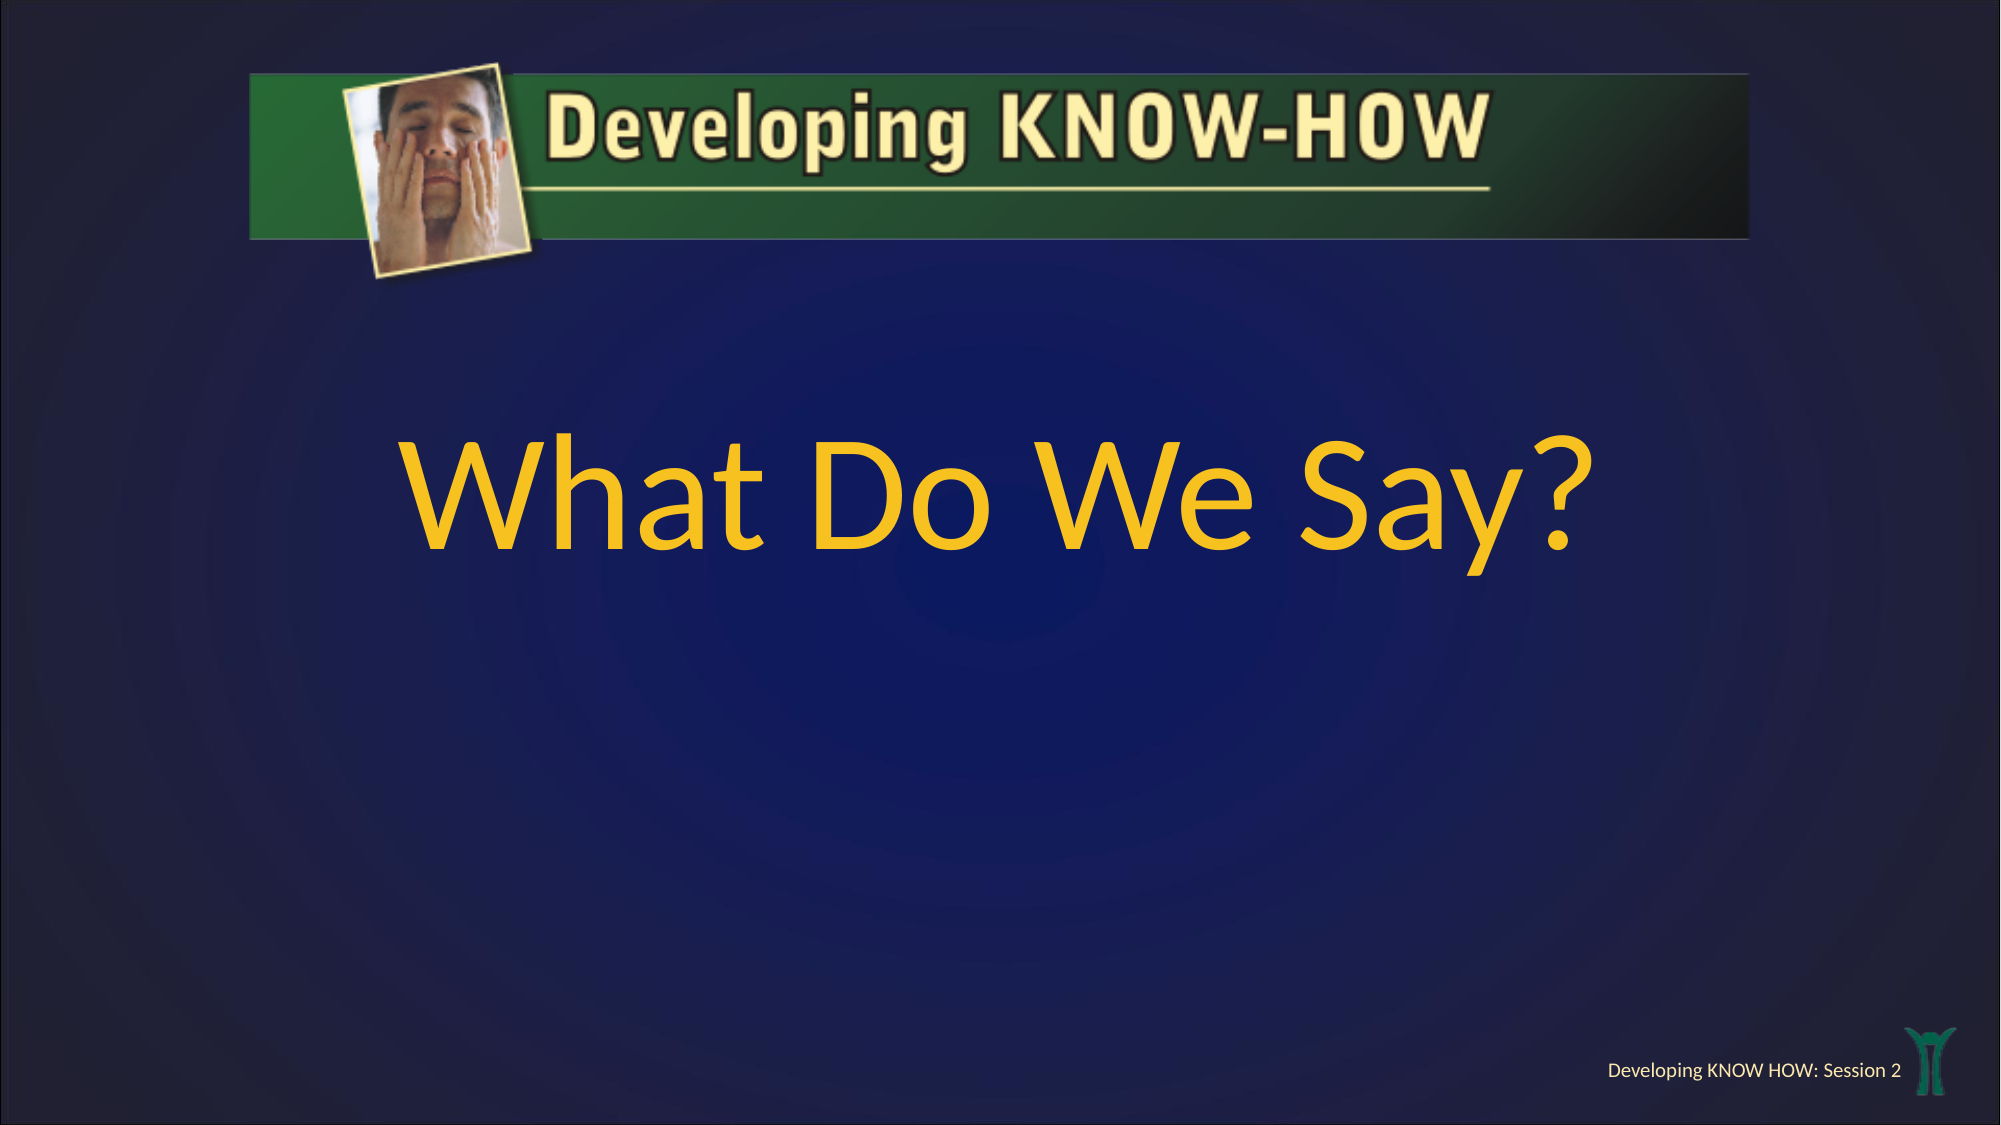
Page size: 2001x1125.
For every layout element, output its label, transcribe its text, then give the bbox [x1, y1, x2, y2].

list Developing KNOW HOW: Session 2 [900, 1037, 1917, 1100]
list What Do We Say? [83, 375, 1917, 1050]
picture [0, 0, 2001, 1125]
